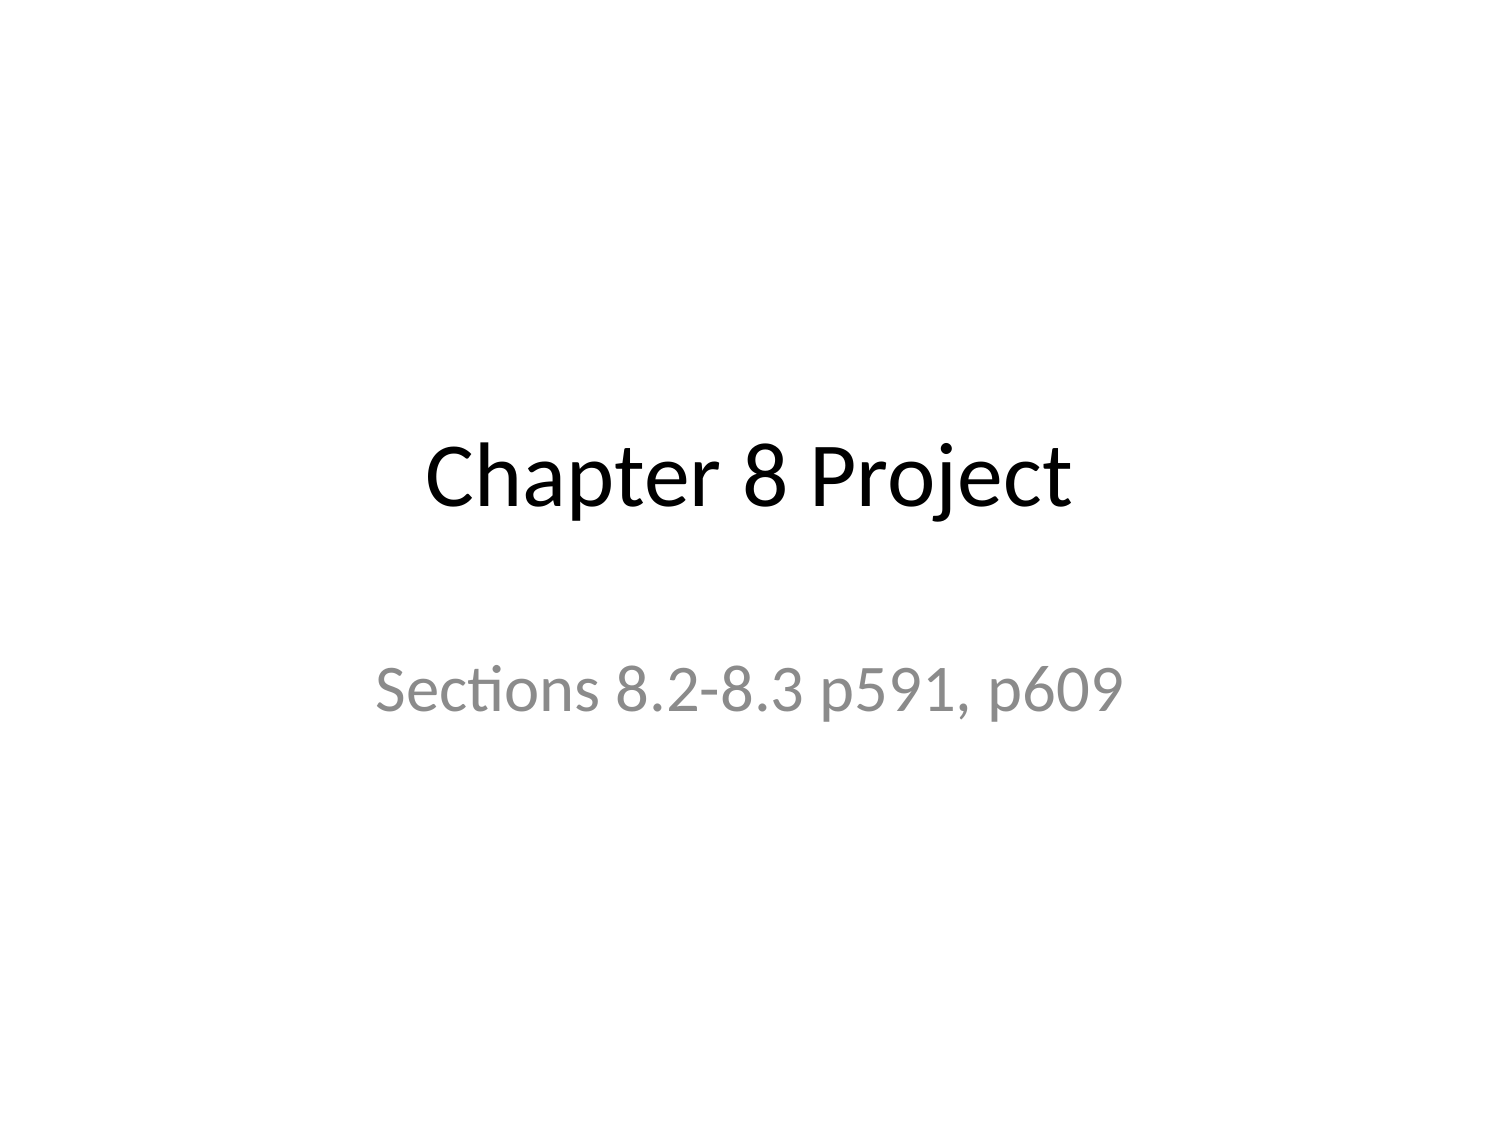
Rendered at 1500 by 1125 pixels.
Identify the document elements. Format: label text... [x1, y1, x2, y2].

subtitle Sections 8.2-8.3 p591, p609 [225, 637, 1275, 925]
title Chapter 8 Project [112, 349, 1388, 591]
